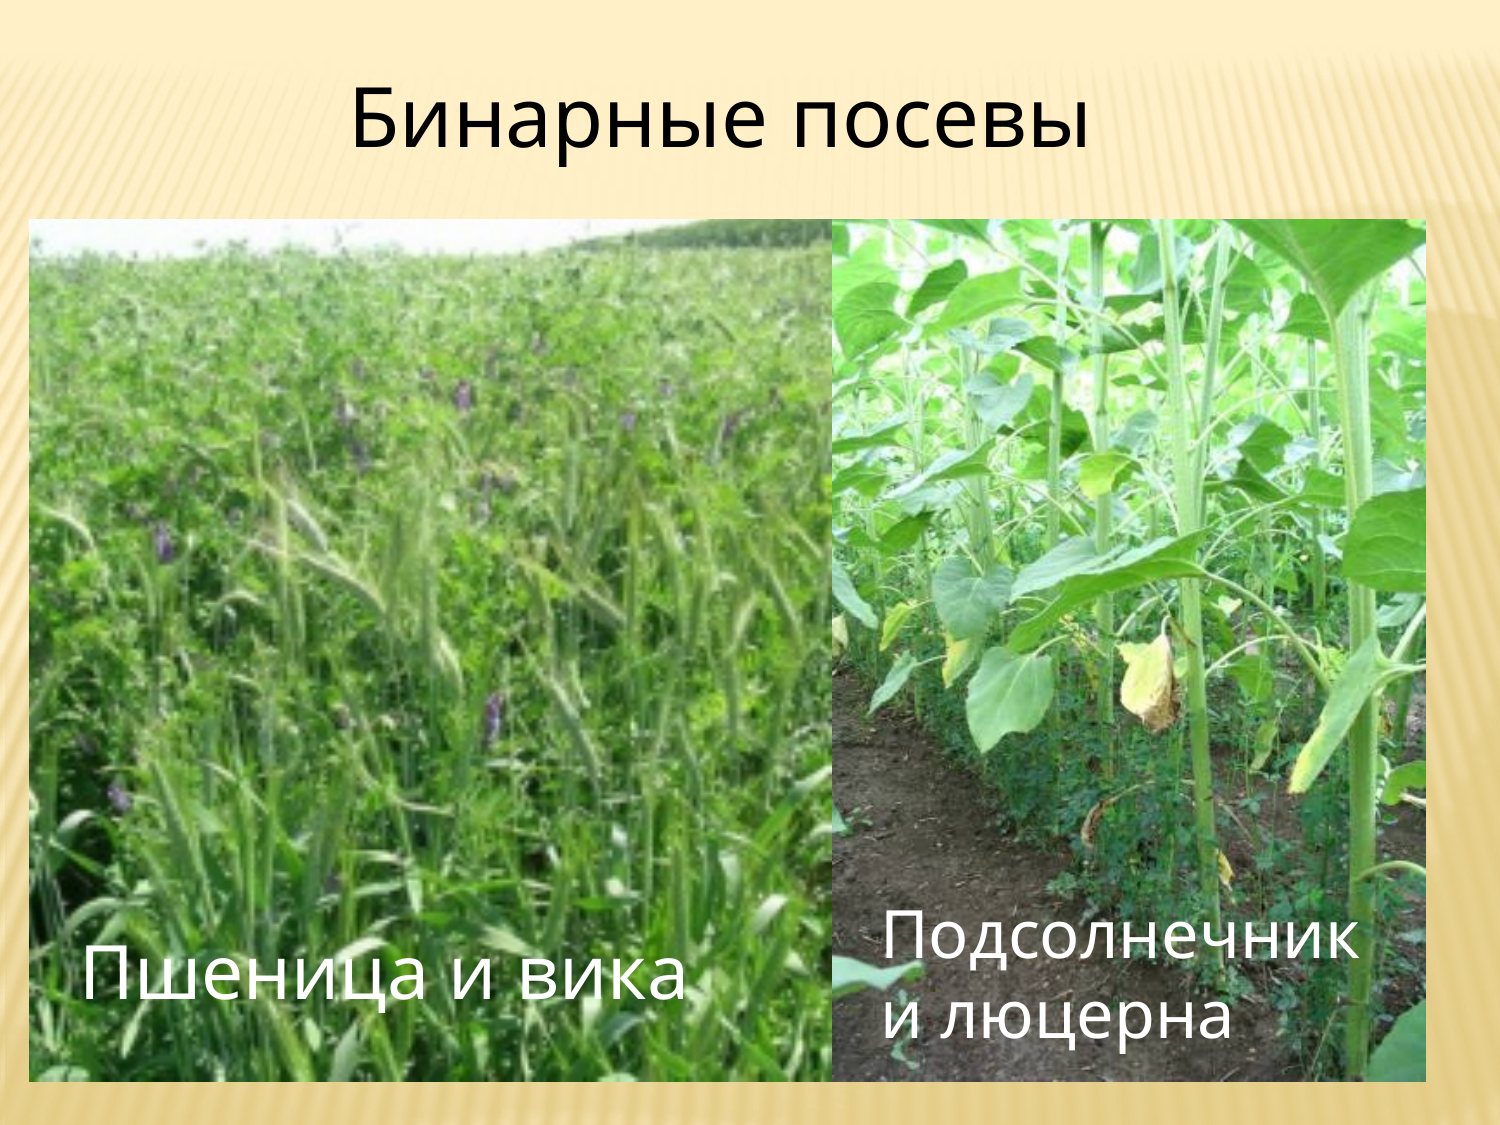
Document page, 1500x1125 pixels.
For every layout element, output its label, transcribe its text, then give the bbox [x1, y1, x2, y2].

text_box Бинарные посевы [333, 56, 1108, 172]
picture [29, 219, 1427, 1083]
